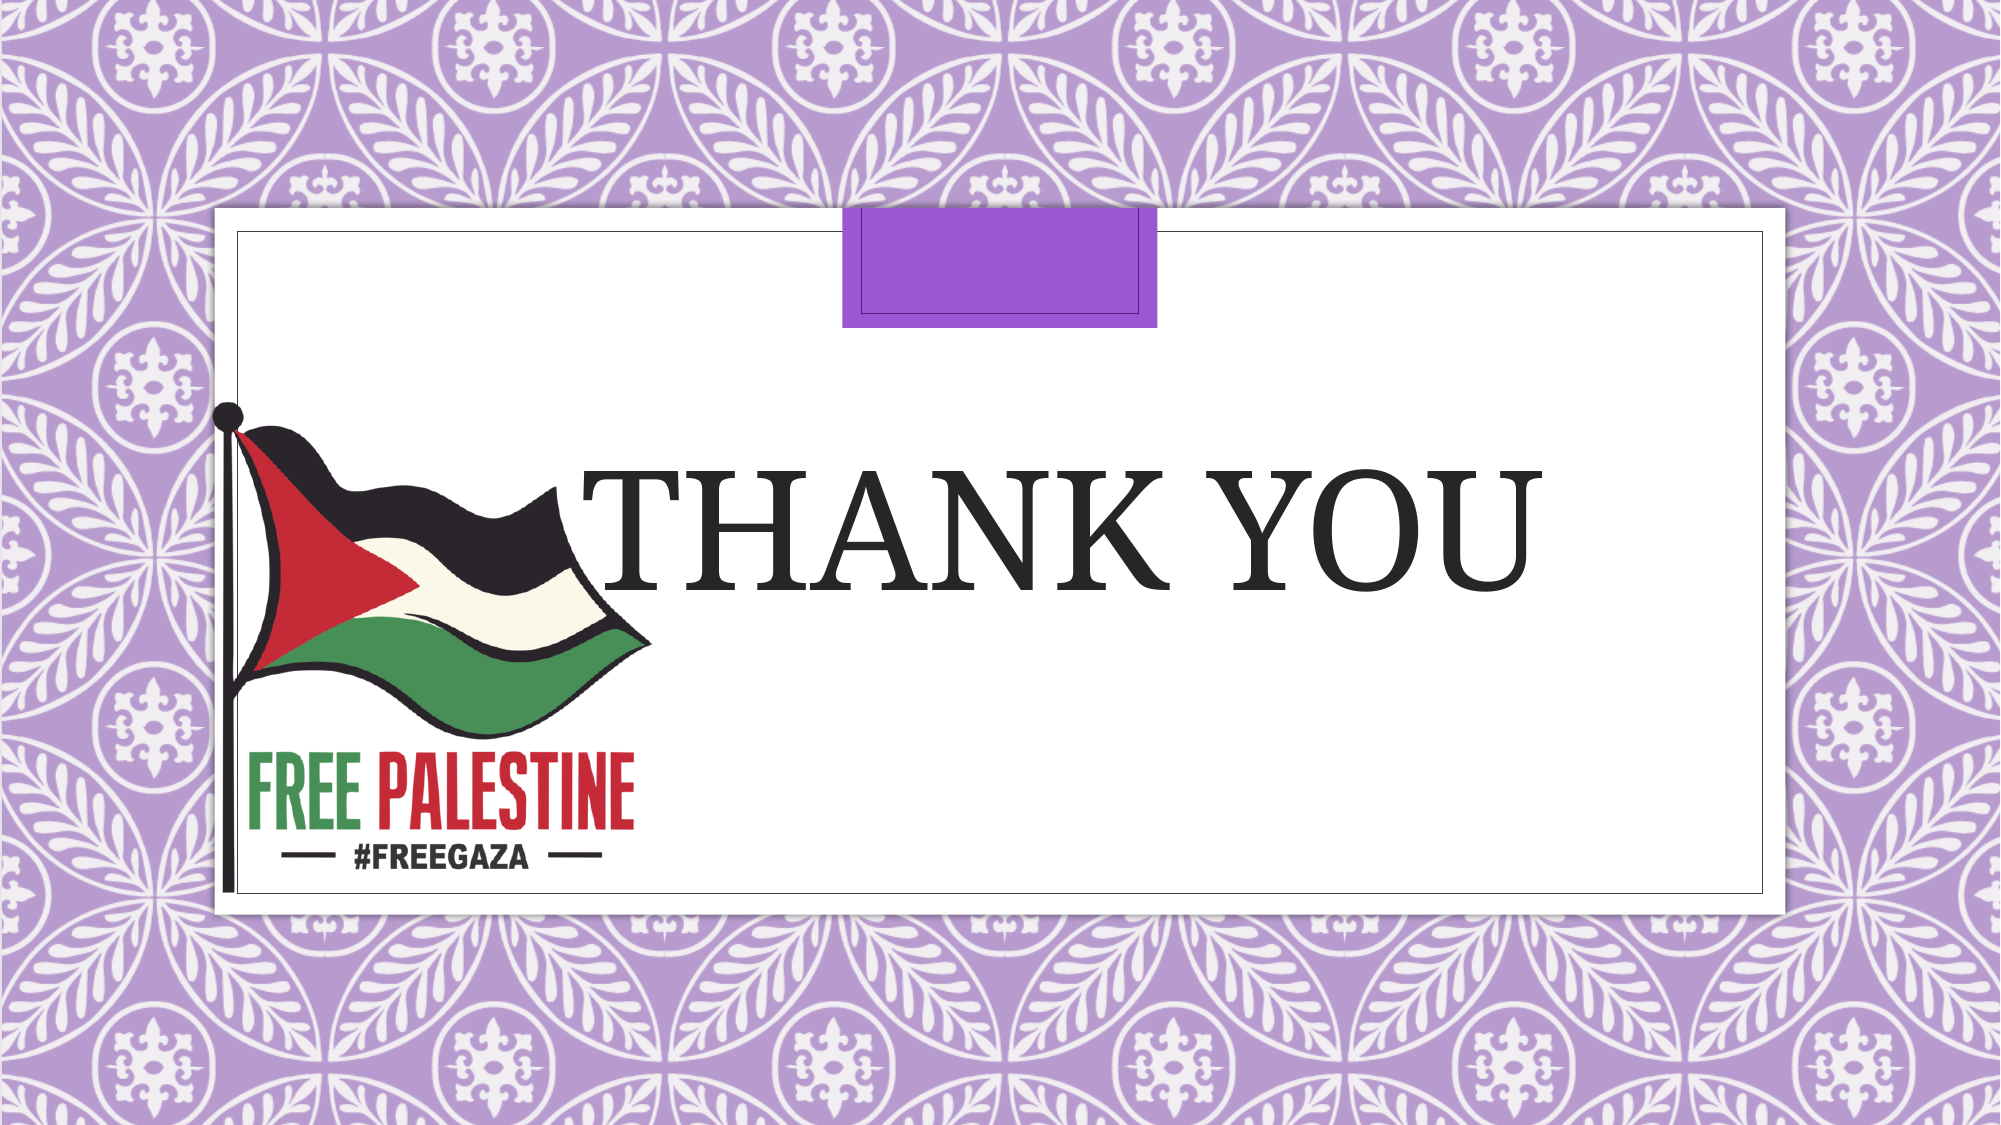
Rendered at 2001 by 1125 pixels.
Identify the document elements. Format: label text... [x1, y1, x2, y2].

picture [114, 329, 750, 965]
title Thank you [0, 299, 2000, 781]
